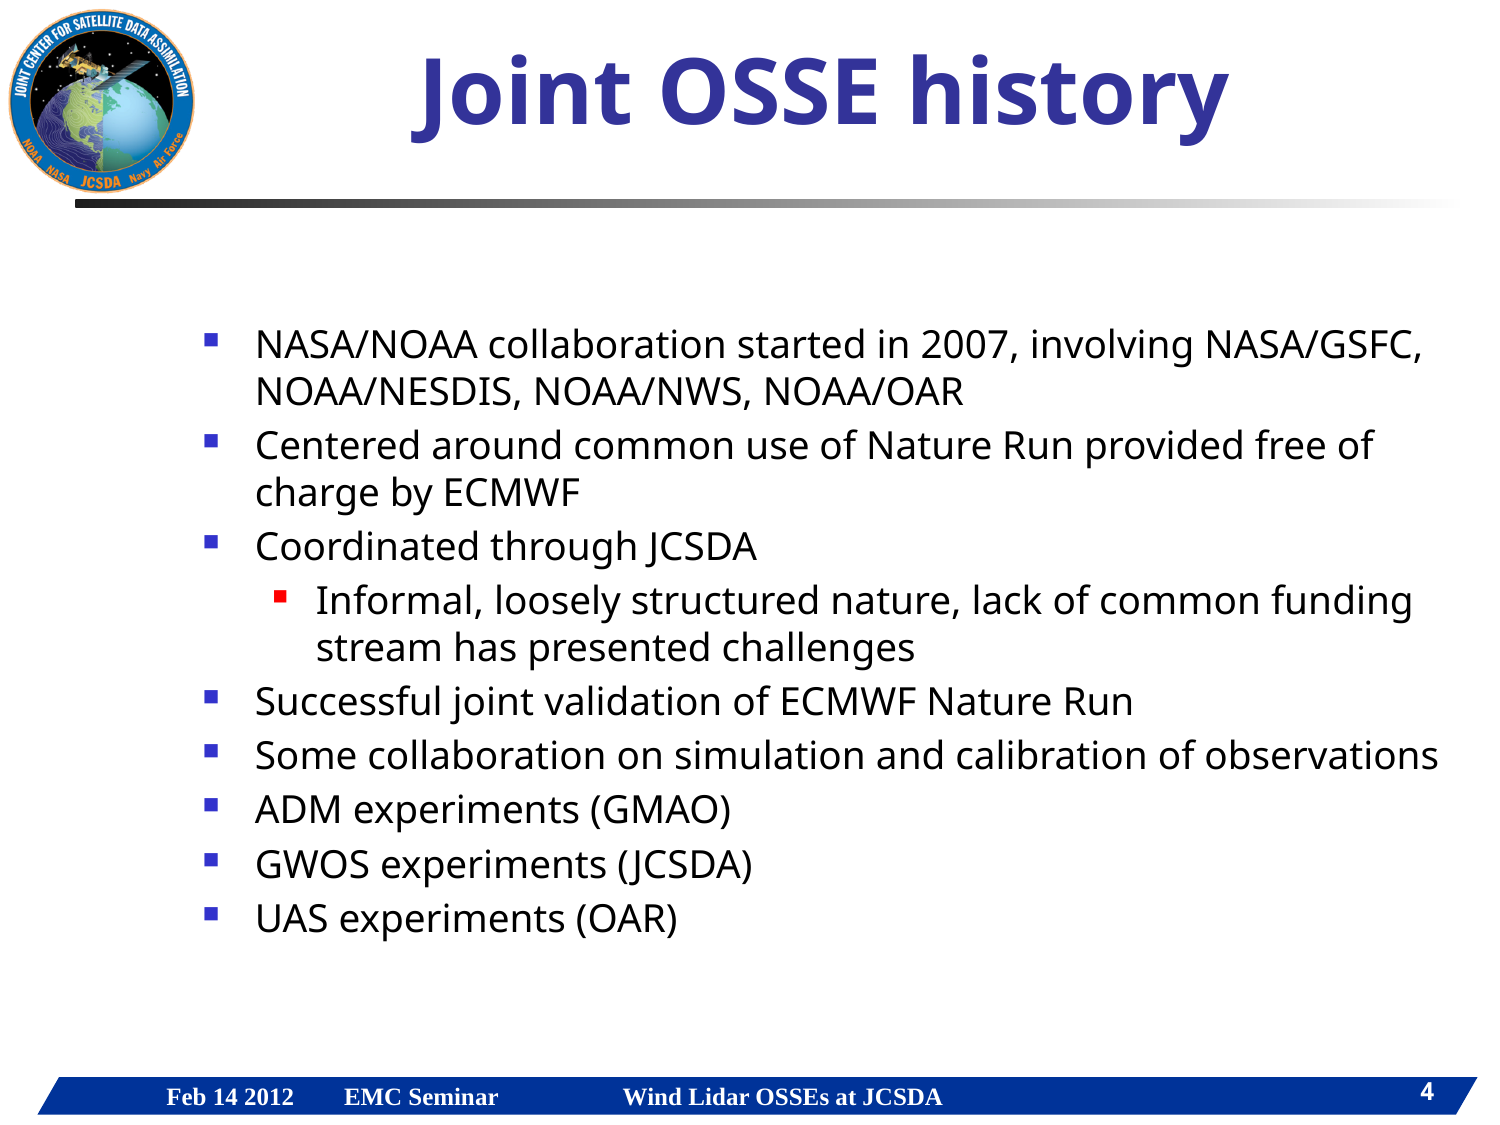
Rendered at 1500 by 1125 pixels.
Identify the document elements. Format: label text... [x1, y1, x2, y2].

title Joint OSSE history [362, 24, 1287, 163]
slide_number 4 [1137, 1042, 1451, 1118]
picture [7, 7, 196, 195]
list NASA/NOAA collaboration started in 2007, involving NASA/GSFC, NOAA/NESDIS, NOAA/NWS, NOAA/OAR Centered around common use of Nature Run provided free of charge by ECMWF Coordinated through JCSDA Informal, loosely structured nature, lack of common funding stream has presented challenges Successful joint validation of ECMWF Nature Run Some collaboration on simulation and calibration of observations ADM experiments (GMAO) GWOS experiments (JCSDA) UAS experiments (OAR) [187, 312, 1463, 988]
